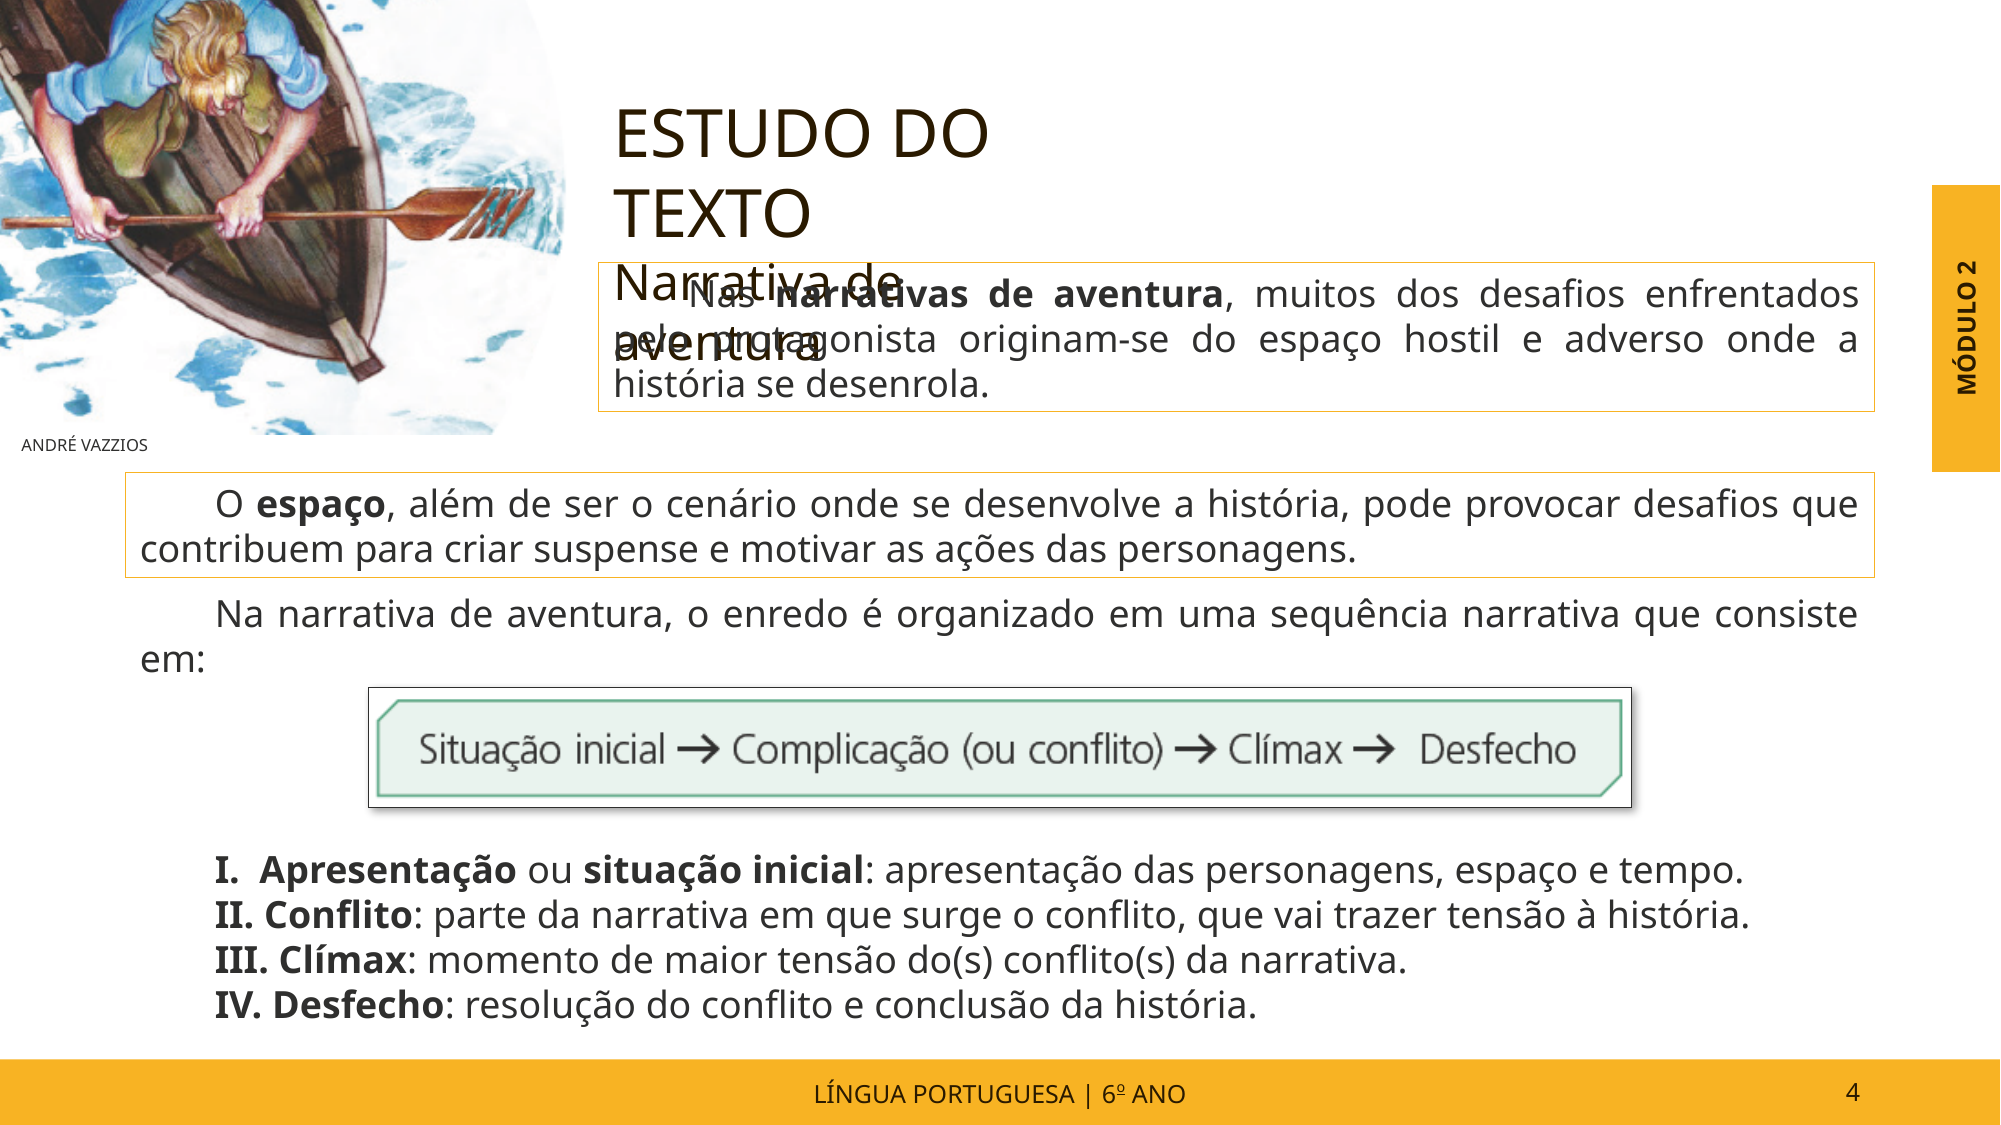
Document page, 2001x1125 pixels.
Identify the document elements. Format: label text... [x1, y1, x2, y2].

text_box ESTUDO DO TEXTO Narrativa de aventura [599, 83, 1105, 262]
text_box O espaço, além de ser o cenário onde se desenvolve a história, pode provocar desafios que contribuem para criar suspense e motivar as ações das personagens. [125, 472, 1875, 578]
picture [0, 0, 599, 435]
text_box Na narrativa de aventura, o enredo é organizado em uma sequência narrativa que consiste em: [125, 582, 1875, 688]
picture [368, 687, 1632, 808]
text_box ANDRÉ VAZZIOS [21, 435, 229, 456]
text_box I. Apresentação ou situação inicial: apresentação das personagens, espaço e tempo. II. Conflito: parte da narrativa em que surge o conflito, que vai trazer tensão à história. III. Clímax: momento de maior tensão do(s) conflito(s) da narrativa. IV. Desfecho: resolução do conflito e conclusão da história. [125, 838, 1875, 1034]
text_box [1932, 185, 2000, 472]
footer LÍNGUA PORTUGUESA | 6o ANO [662, 1065, 1338, 1122]
text_box [0, 1058, 2000, 1125]
text_box Nas narrativas de aventura, muitos dos desafios enfrentados pelo protagonista originam-se do espaço hostil e adverso onde a história se desenrola. [599, 262, 1875, 412]
text_box [0, 0, 2000, 1058]
slide_number 4 [1412, 1065, 1875, 1122]
